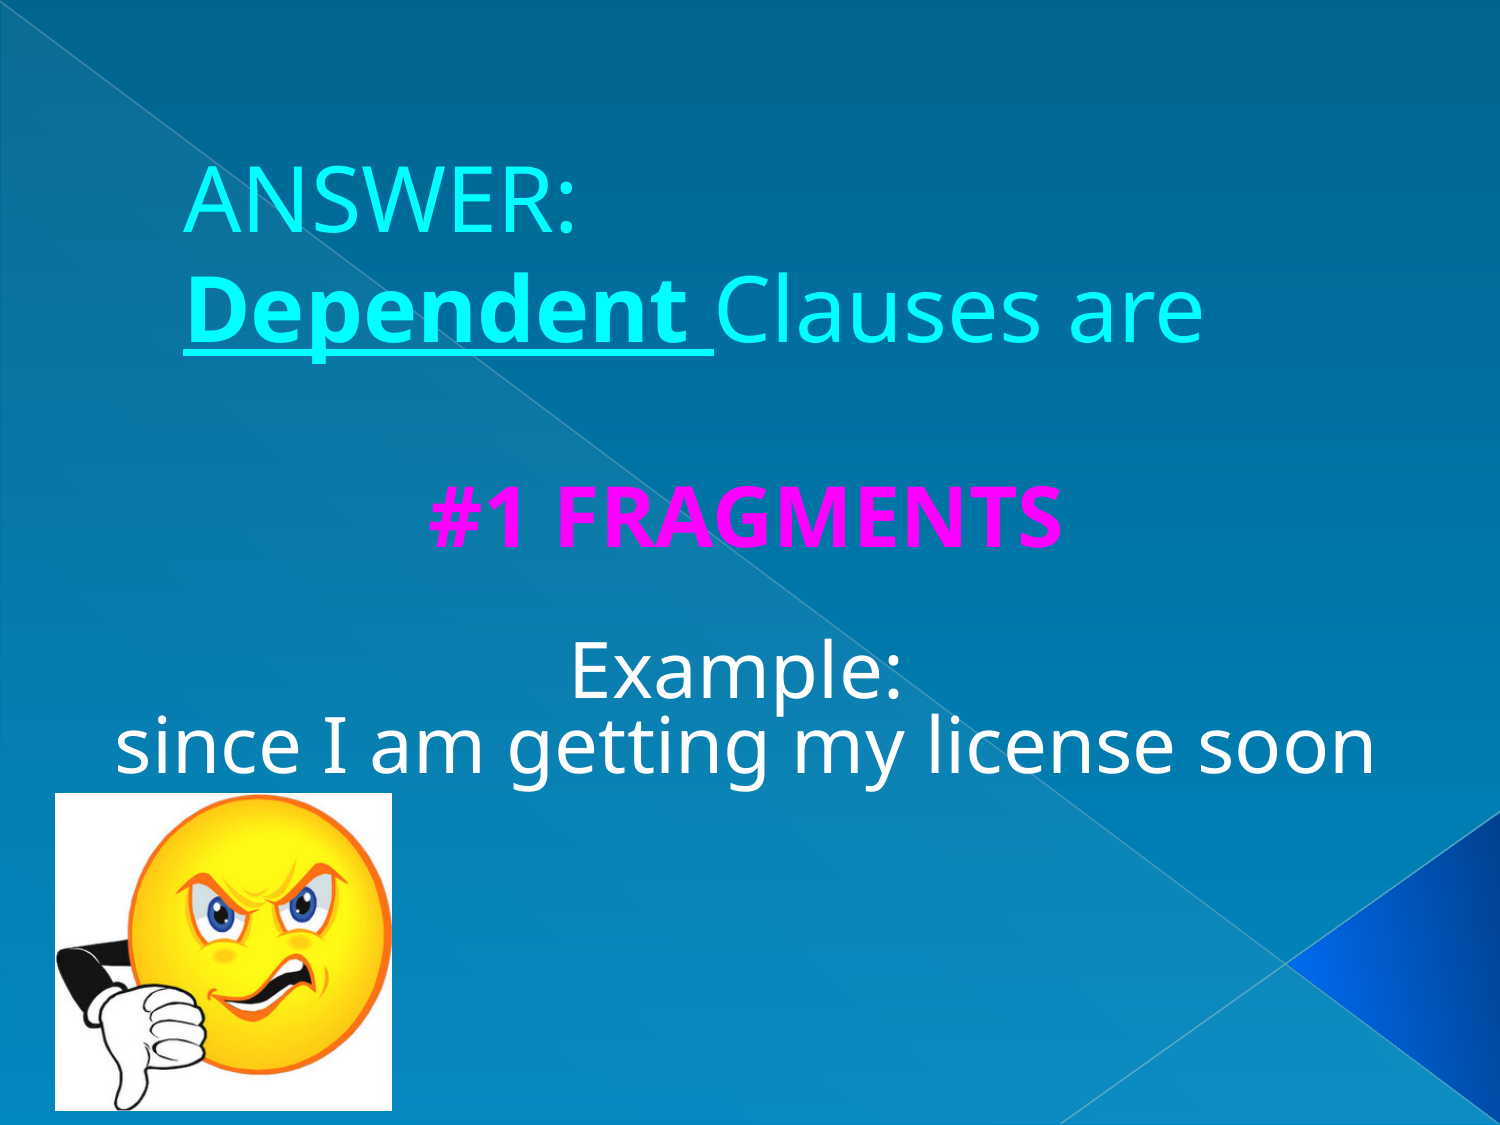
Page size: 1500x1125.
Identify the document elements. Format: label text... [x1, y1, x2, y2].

title ANSWER: Dependent Clauses are [88, 127, 1412, 369]
subtitle #1 FRAGMENTS Example: since I am getting my license soon [88, 474, 1412, 900]
picture [56, 794, 391, 1110]
